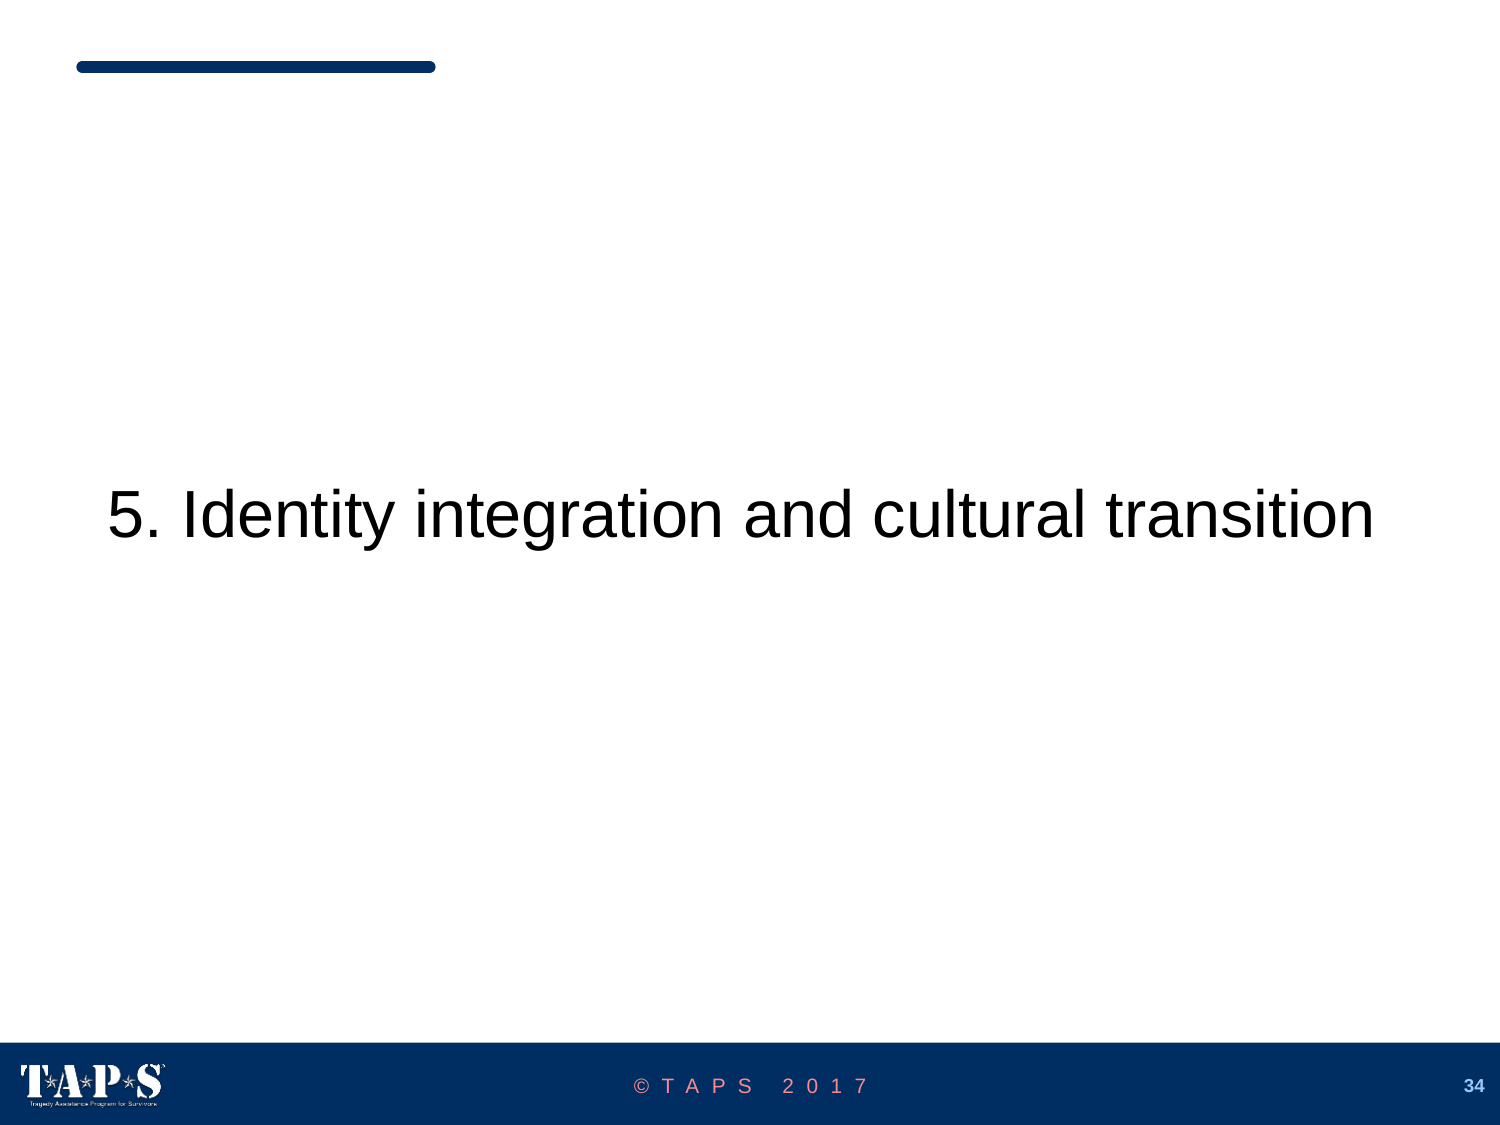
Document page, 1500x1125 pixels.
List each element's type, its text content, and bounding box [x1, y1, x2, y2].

slide_number 34 [1364, 1042, 1500, 1125]
list 5. Identity integration and cultural transition [92, 381, 1408, 732]
footer ©TAPS 2017 [0, 1042, 1364, 1125]
